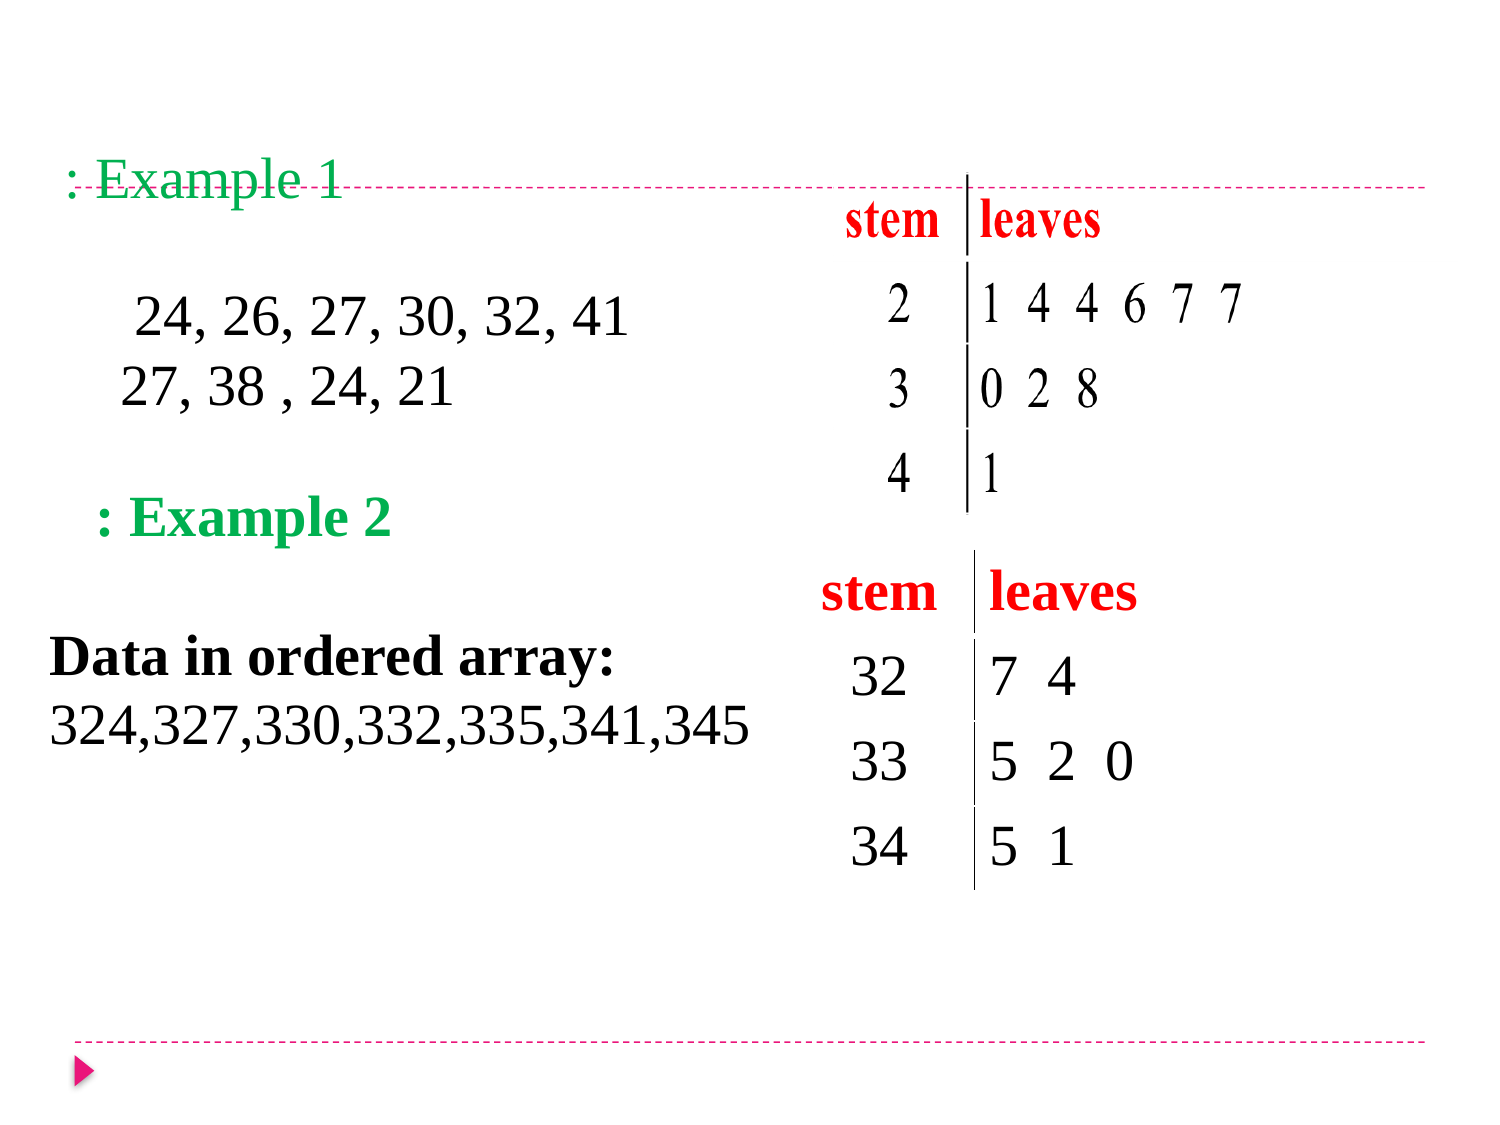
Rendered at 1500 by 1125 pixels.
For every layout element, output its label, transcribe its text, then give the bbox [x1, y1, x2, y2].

table_header leaves [975, 556, 1447, 633]
table_cell 34 [786, 807, 974, 890]
text_box Example 2 : [70, 457, 408, 570]
table_cell 0 2 5 [975, 722, 1447, 805]
title Example 1 : [35, 105, 373, 218]
table_cell 33 [786, 722, 974, 805]
text_box Data in ordered array: 324,327,330,332,335,341,345 [35, 609, 784, 764]
table_cell 4 7 [975, 639, 1447, 720]
table_header stem [786, 552, 974, 633]
table_cell 1 5 [975, 807, 1447, 890]
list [831, 163, 1458, 543]
text_box 24, 26, 27, 30, 32, 41 27, 38 , 24, 21 [105, 269, 825, 425]
table_cell 32 [786, 639, 974, 720]
